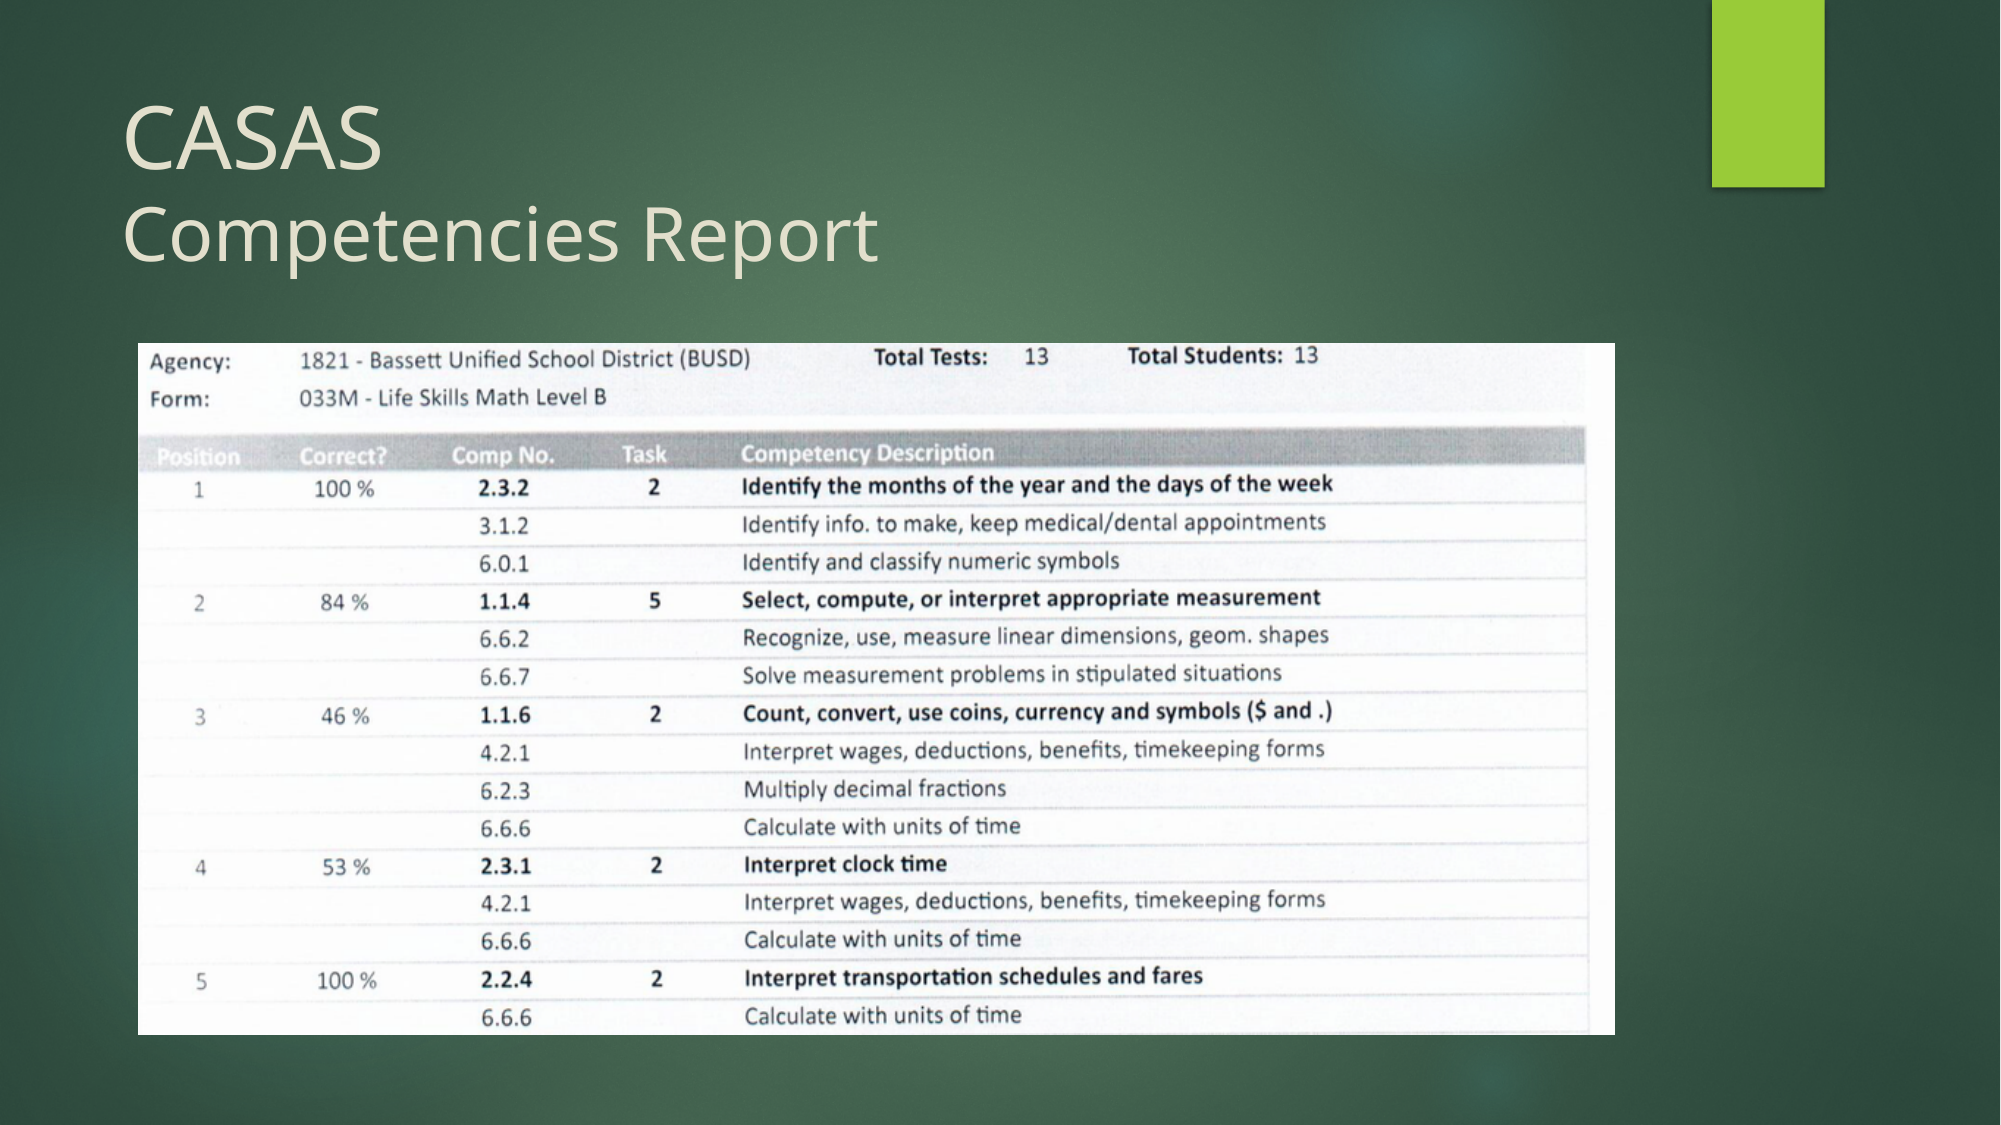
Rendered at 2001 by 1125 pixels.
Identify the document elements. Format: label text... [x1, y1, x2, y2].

title CASAS Competencies Report [106, 74, 1649, 304]
picture [0, 0, 2001, 1125]
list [132, 342, 1620, 1035]
